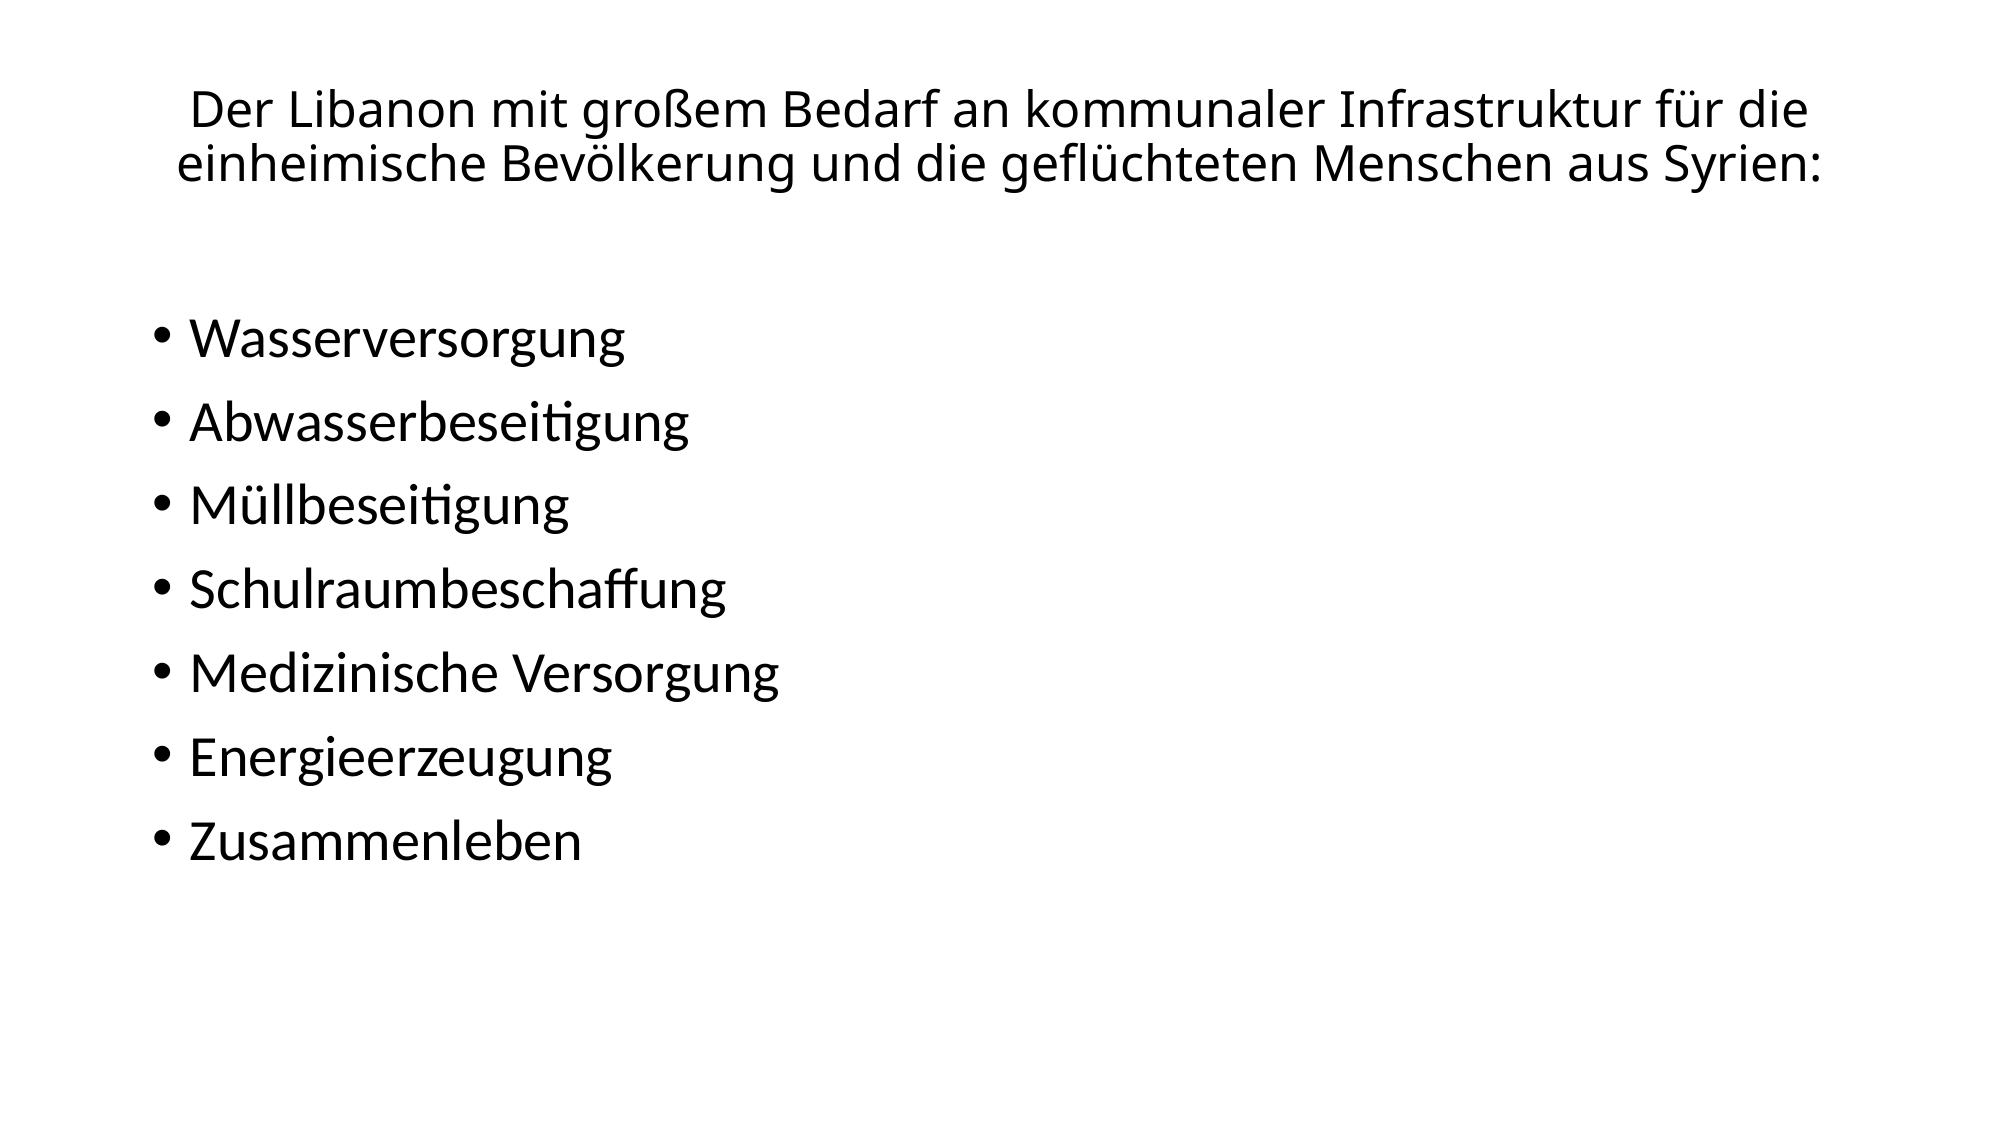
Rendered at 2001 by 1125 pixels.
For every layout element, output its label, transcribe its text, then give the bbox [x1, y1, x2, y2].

list Wasserversorgung Abwasserbeseitigung Müllbeseitigung Schulraumbeschaffung Medizinische Versorgung Energieerzeugung Zusammenleben [137, 299, 1863, 1014]
title Der Libanon mit großem Bedarf an kommunaler Infrastruktur für die einheimische Bevölkerung und die geflüchteten Menschen aus Syrien: [137, 59, 1863, 278]
